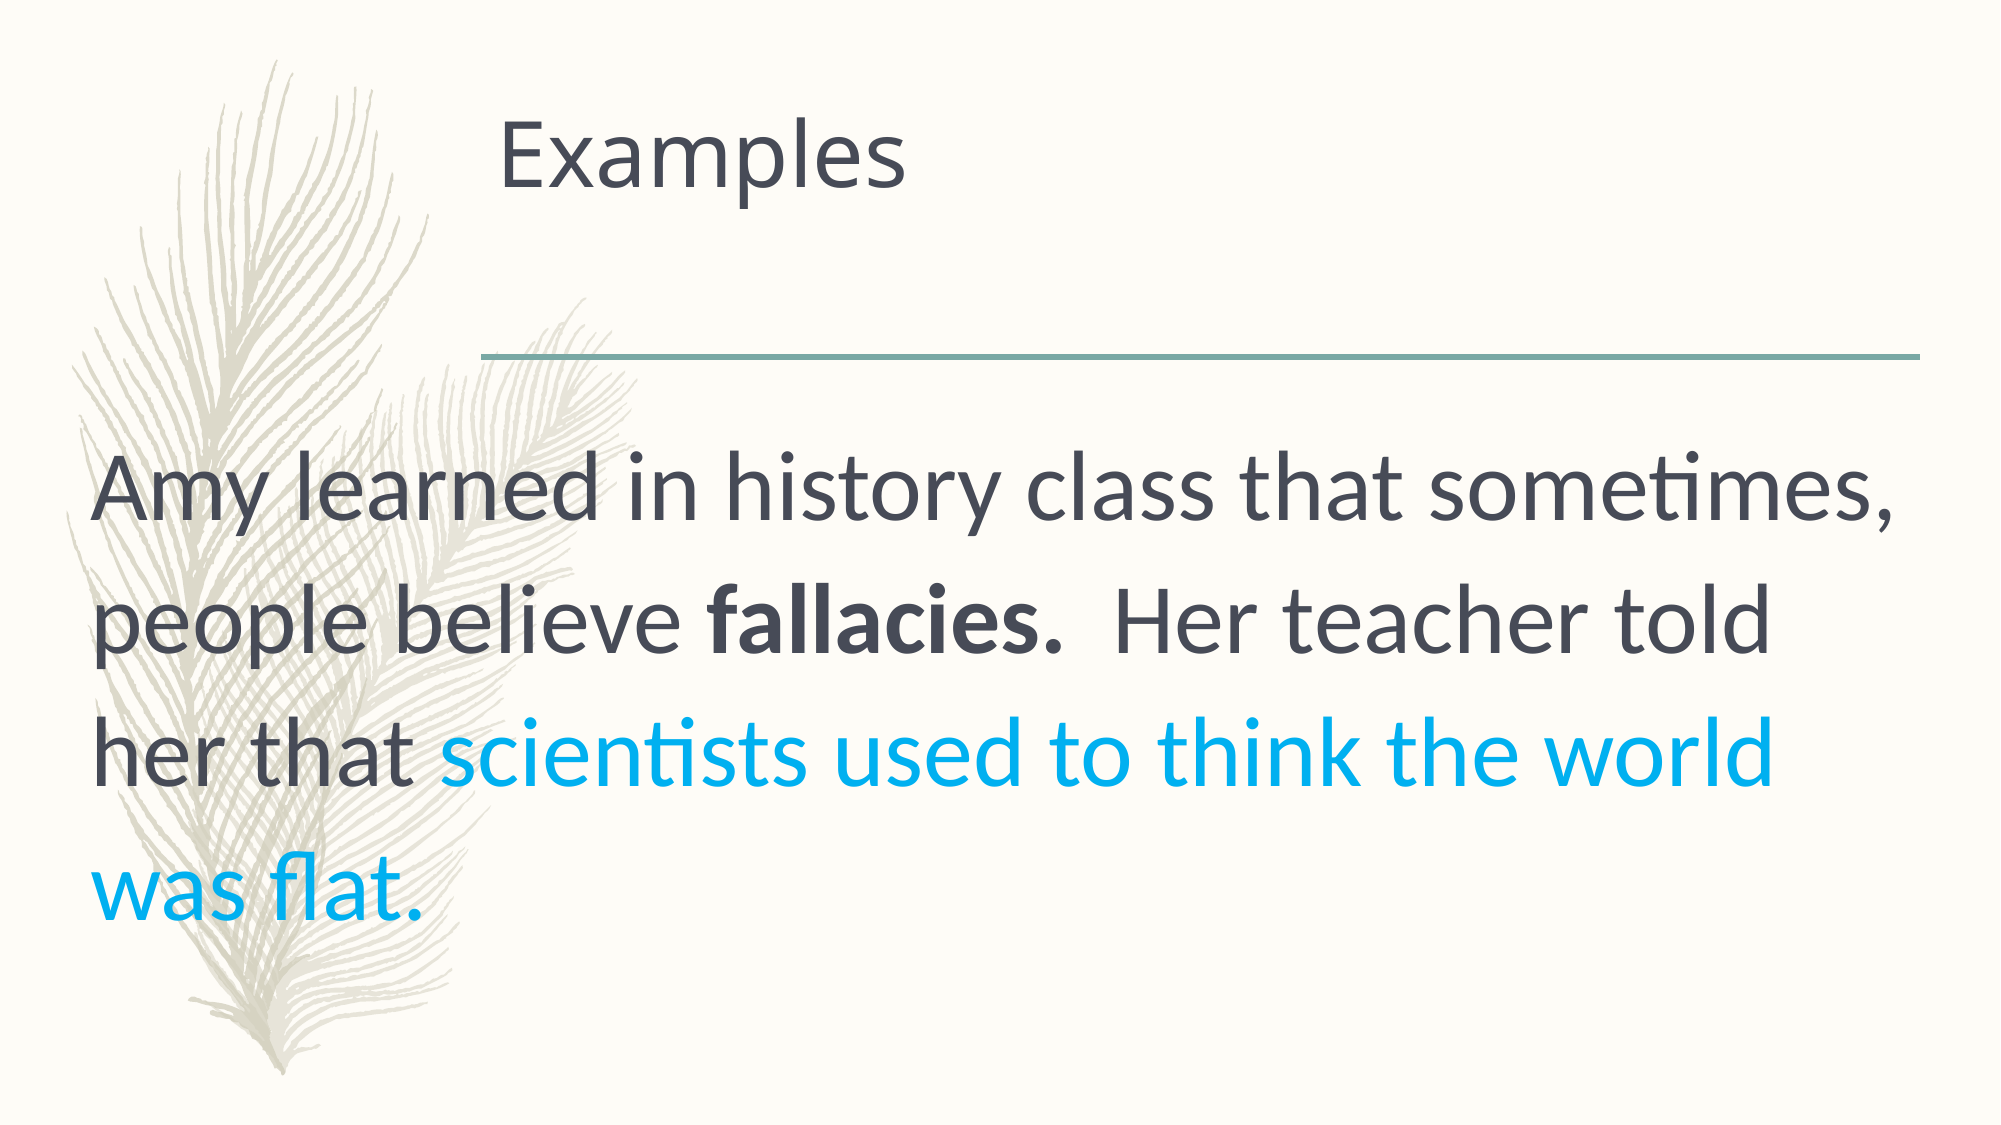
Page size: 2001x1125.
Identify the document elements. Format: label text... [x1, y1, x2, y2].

list Amy learned in history class that sometimes, people believe fallacies. Her teacher told her that scientists used to think the world was flat. [75, 399, 1920, 999]
title Examples [481, 93, 1920, 350]
